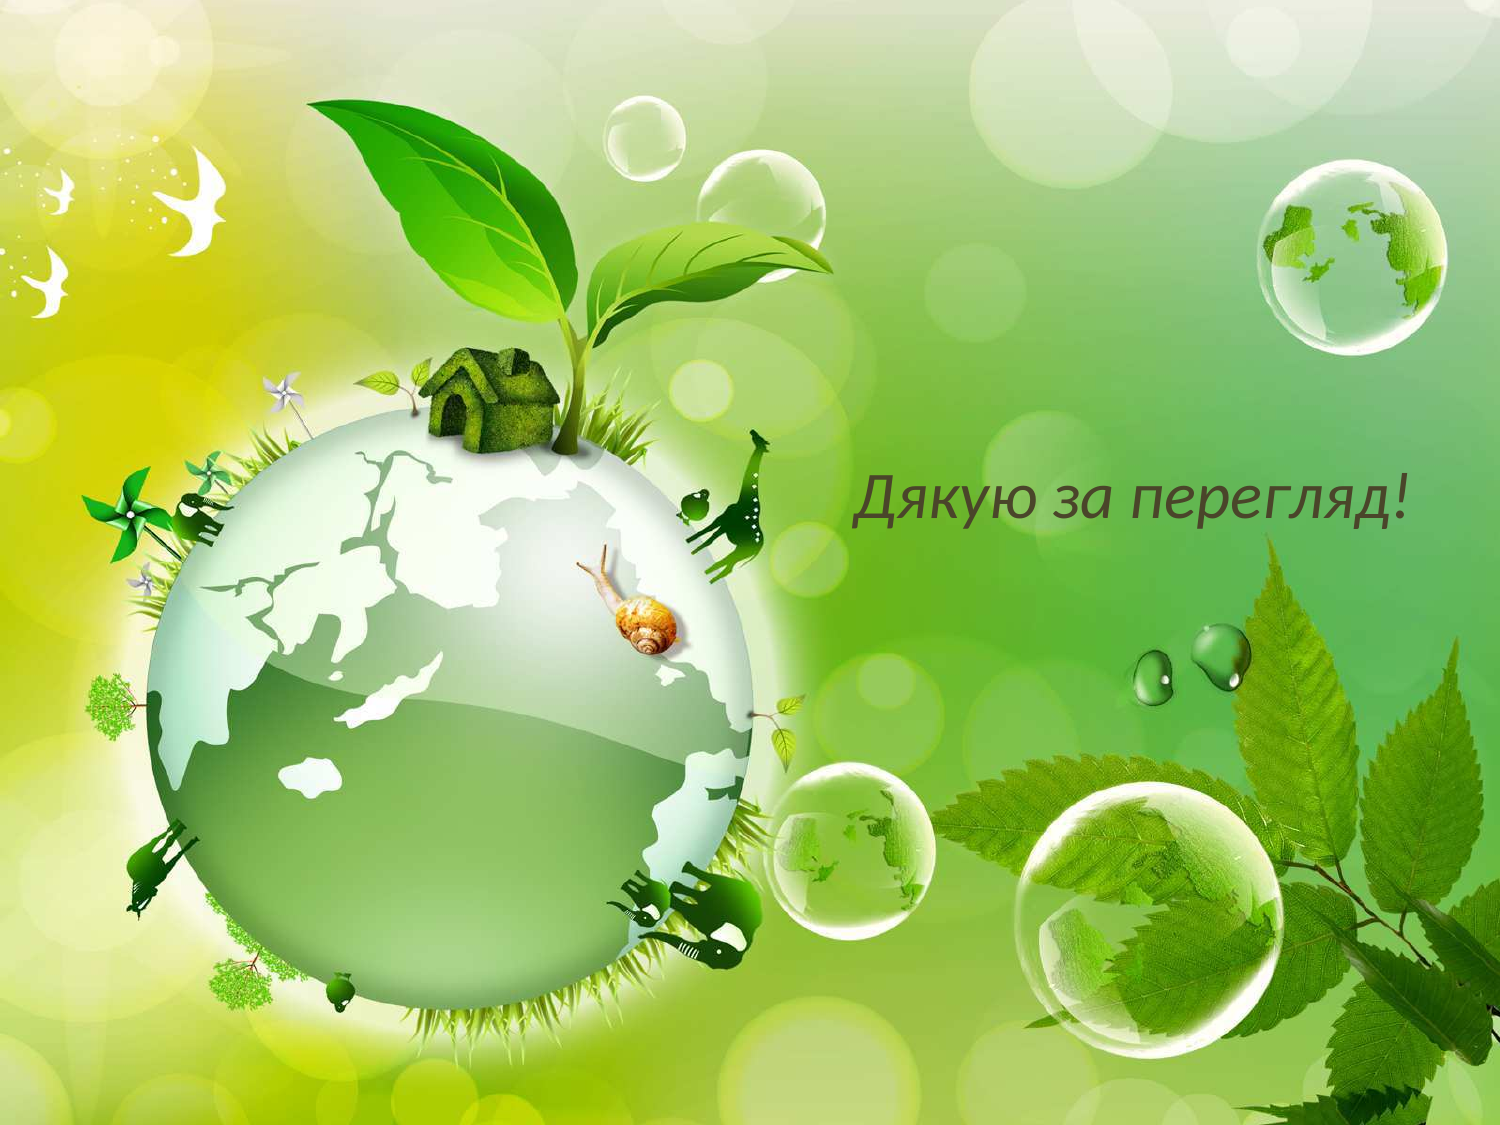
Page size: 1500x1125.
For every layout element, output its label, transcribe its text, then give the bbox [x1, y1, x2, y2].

subtitle Дякую за перегляд! [608, 444, 1500, 732]
picture [0, 0, 1500, 1125]
